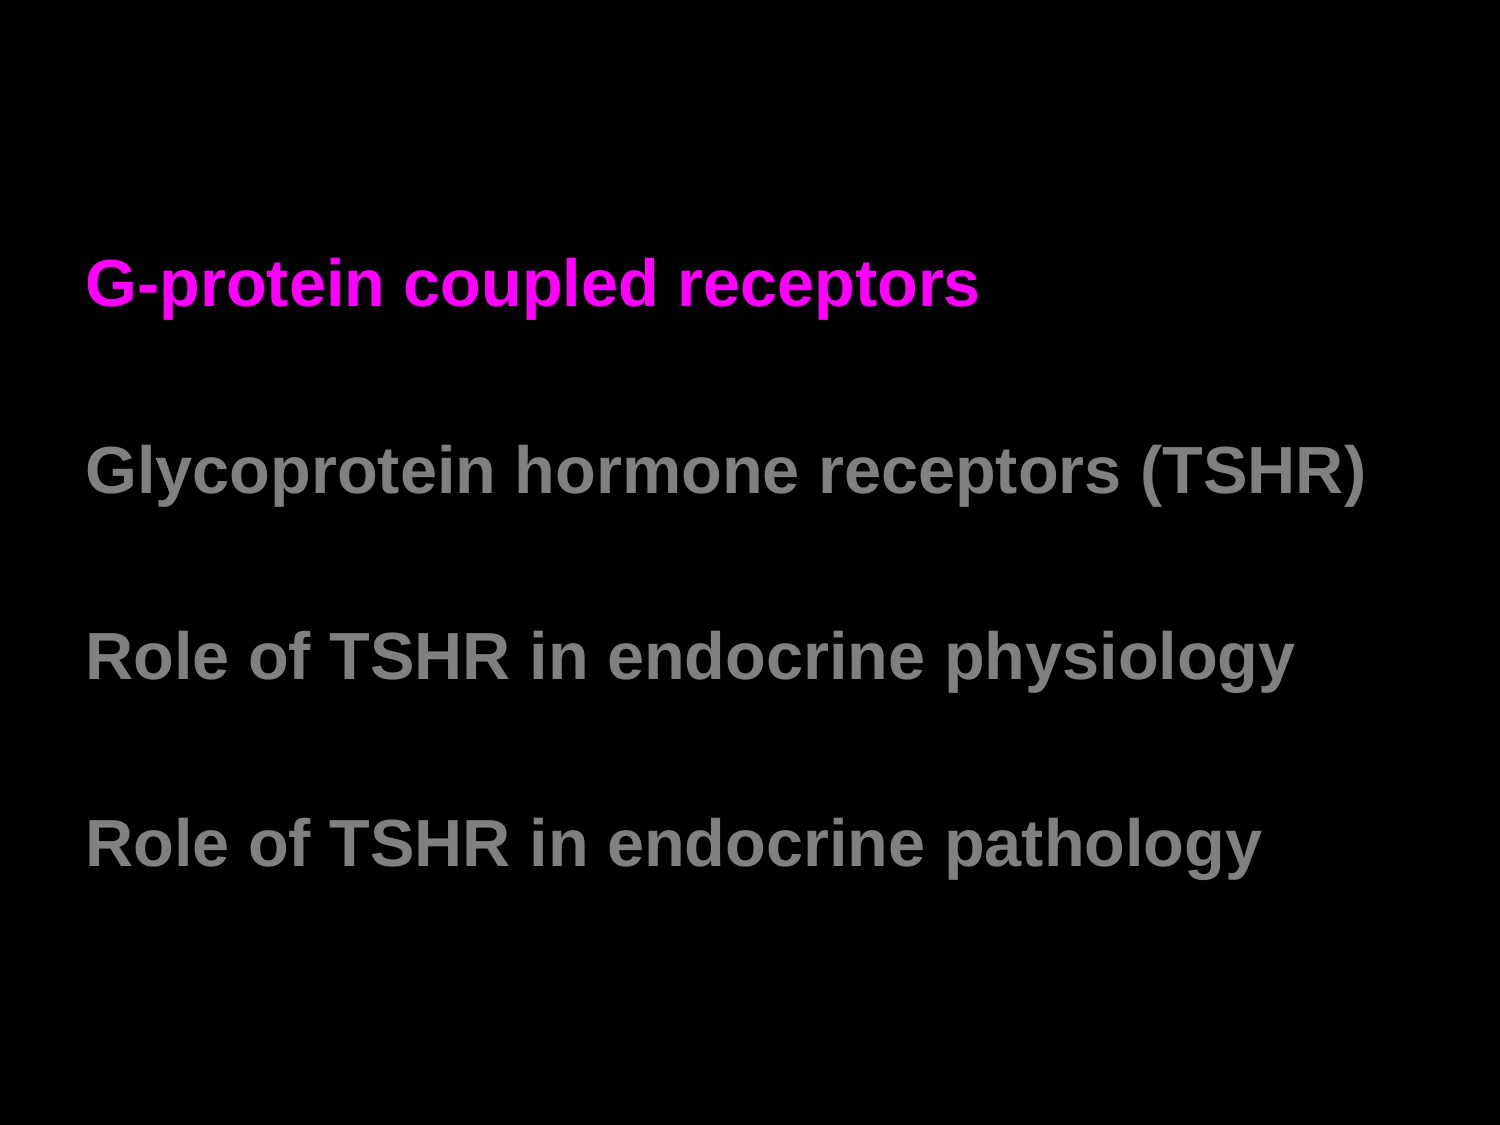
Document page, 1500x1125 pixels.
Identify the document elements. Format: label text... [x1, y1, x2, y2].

subtitle G-protein coupled receptors Glycoprotein hormone receptors (TSHR) Role of TSHR in endocrine physiology Role of TSHR in endocrine pathology [70, 231, 1454, 960]
